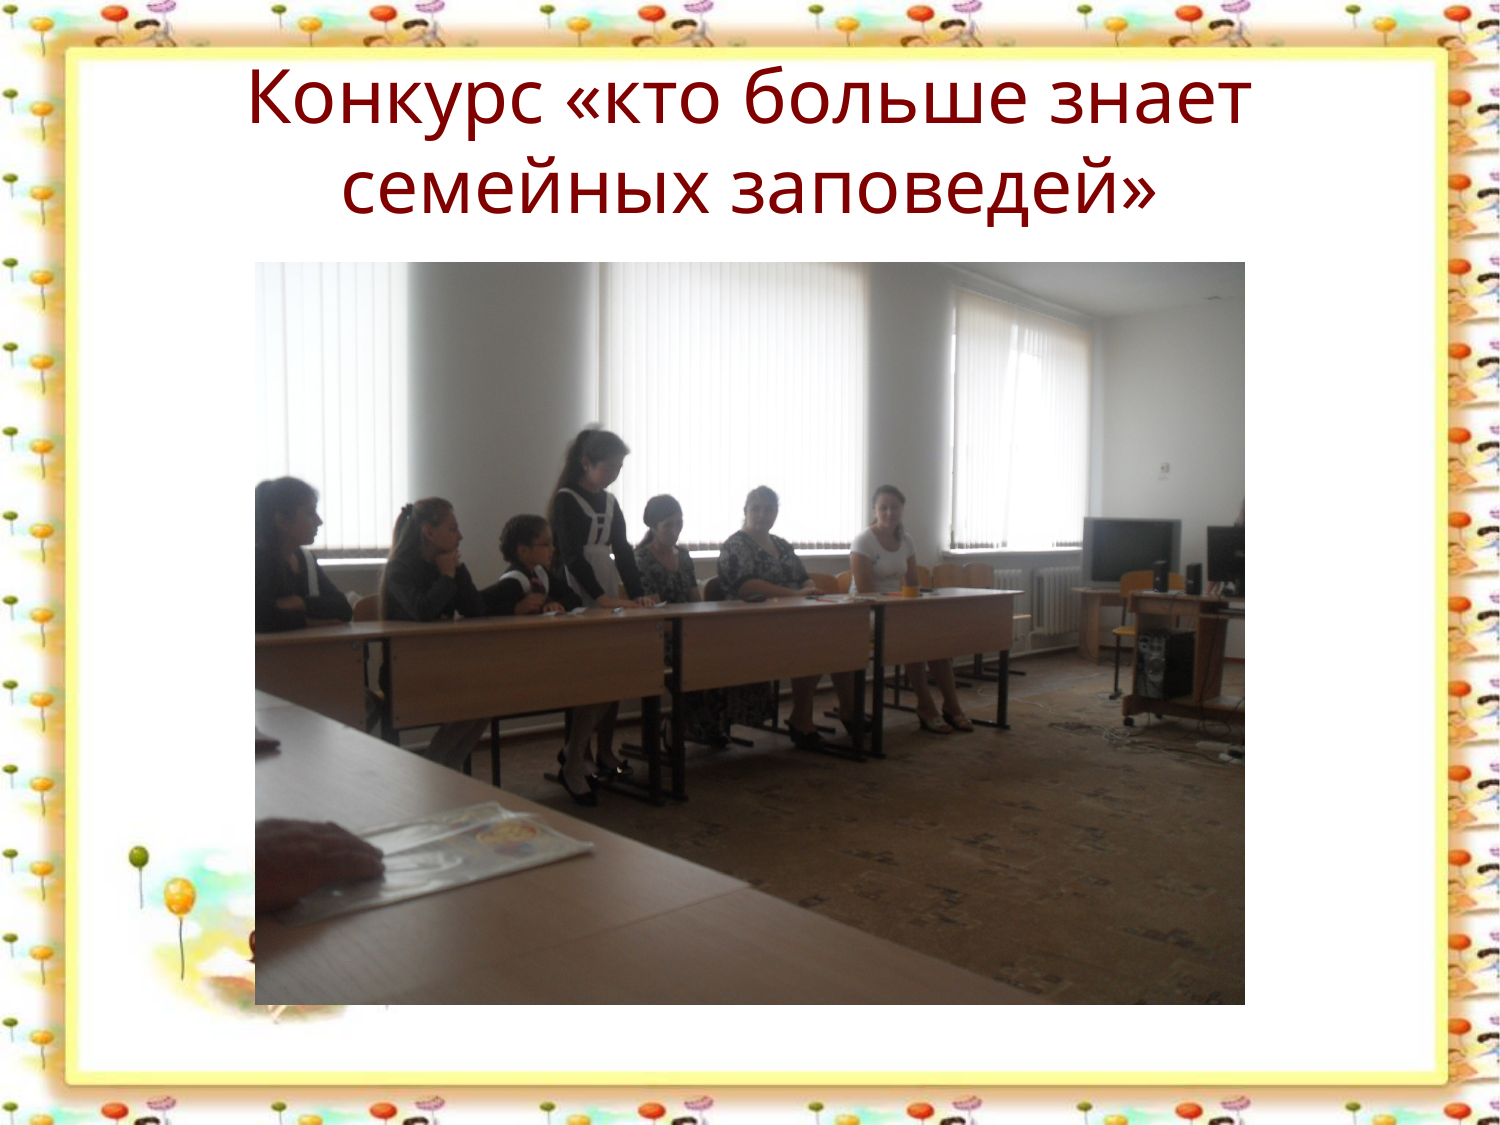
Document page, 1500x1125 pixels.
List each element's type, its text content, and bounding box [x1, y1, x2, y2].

picture [0, 0, 1500, 1125]
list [254, 262, 1246, 1006]
title Конкурс «кто больше знает семейных заповедей» [74, 44, 1426, 233]
footer [512, 1042, 988, 1103]
